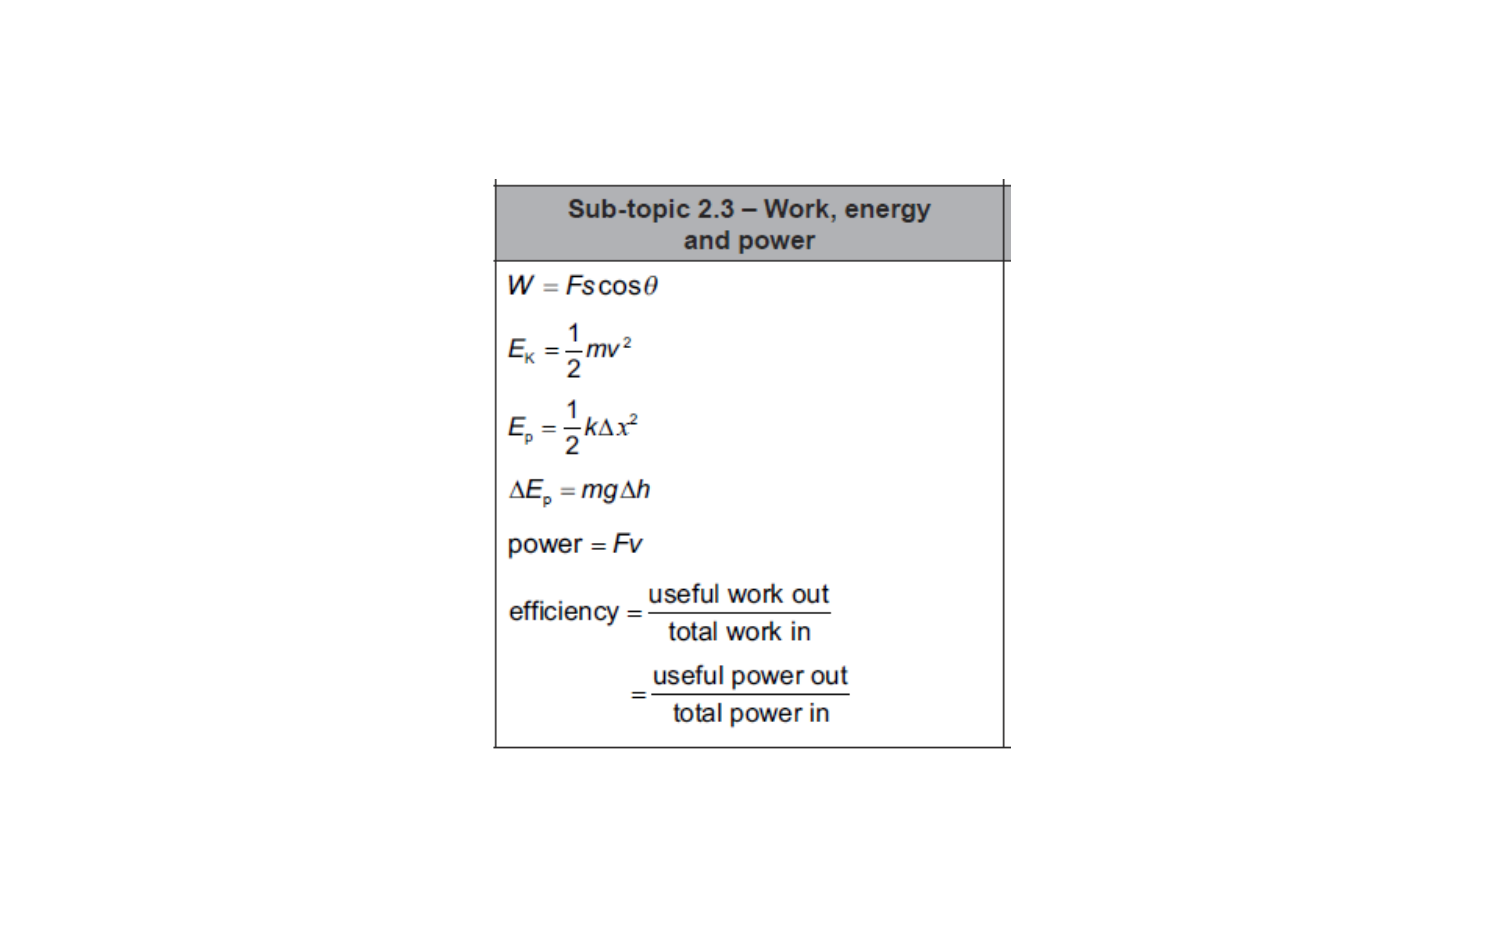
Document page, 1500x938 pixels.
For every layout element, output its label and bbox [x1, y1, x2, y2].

picture [488, 179, 1012, 759]
